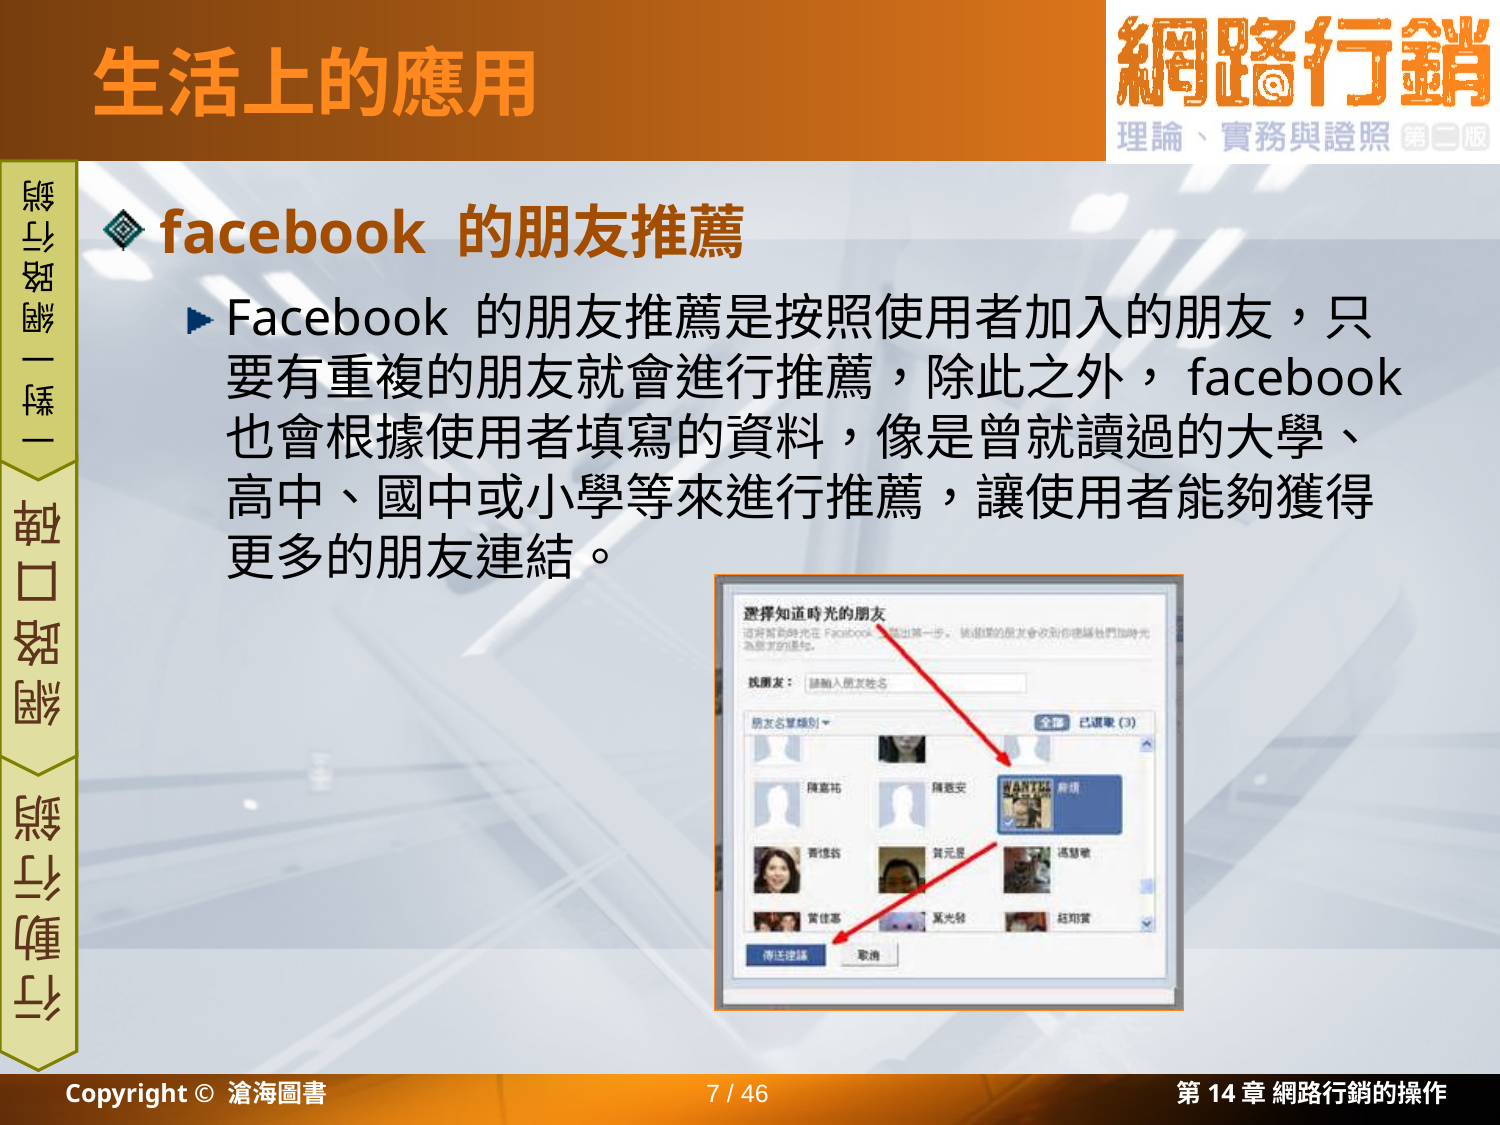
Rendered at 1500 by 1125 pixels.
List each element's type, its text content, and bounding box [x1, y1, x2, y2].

slide_number Copyright © 滄海圖書 [49, 1070, 501, 1119]
picture [714, 573, 1184, 1011]
picture [178, 298, 214, 334]
picture [0, 1074, 1500, 1125]
slide_number 7 / 46 [562, 1070, 913, 1114]
text_box 一對一網路行銷 [0, 160, 77, 480]
text_box 網路口碑 [0, 461, 77, 776]
list facebook 的朋友推薦 Facebook 的朋友推薦是按照使用者加入的朋友，只要有重複的朋友就會進行推薦，除此之外，facebook 也會根據使用者填寫的資料，像是曾就讀過的大學、高中、國中或小學等來進行推薦，讓使用者能夠獲得更多的朋友連結。 [88, 187, 1426, 1051]
footer 第14章 網路行銷的操作 [1012, 1070, 1463, 1114]
text_box 行動行銷 [0, 757, 77, 1071]
picture [103, 209, 145, 251]
title 生活上的應用 [76, 0, 1176, 162]
picture [1106, 0, 1500, 164]
